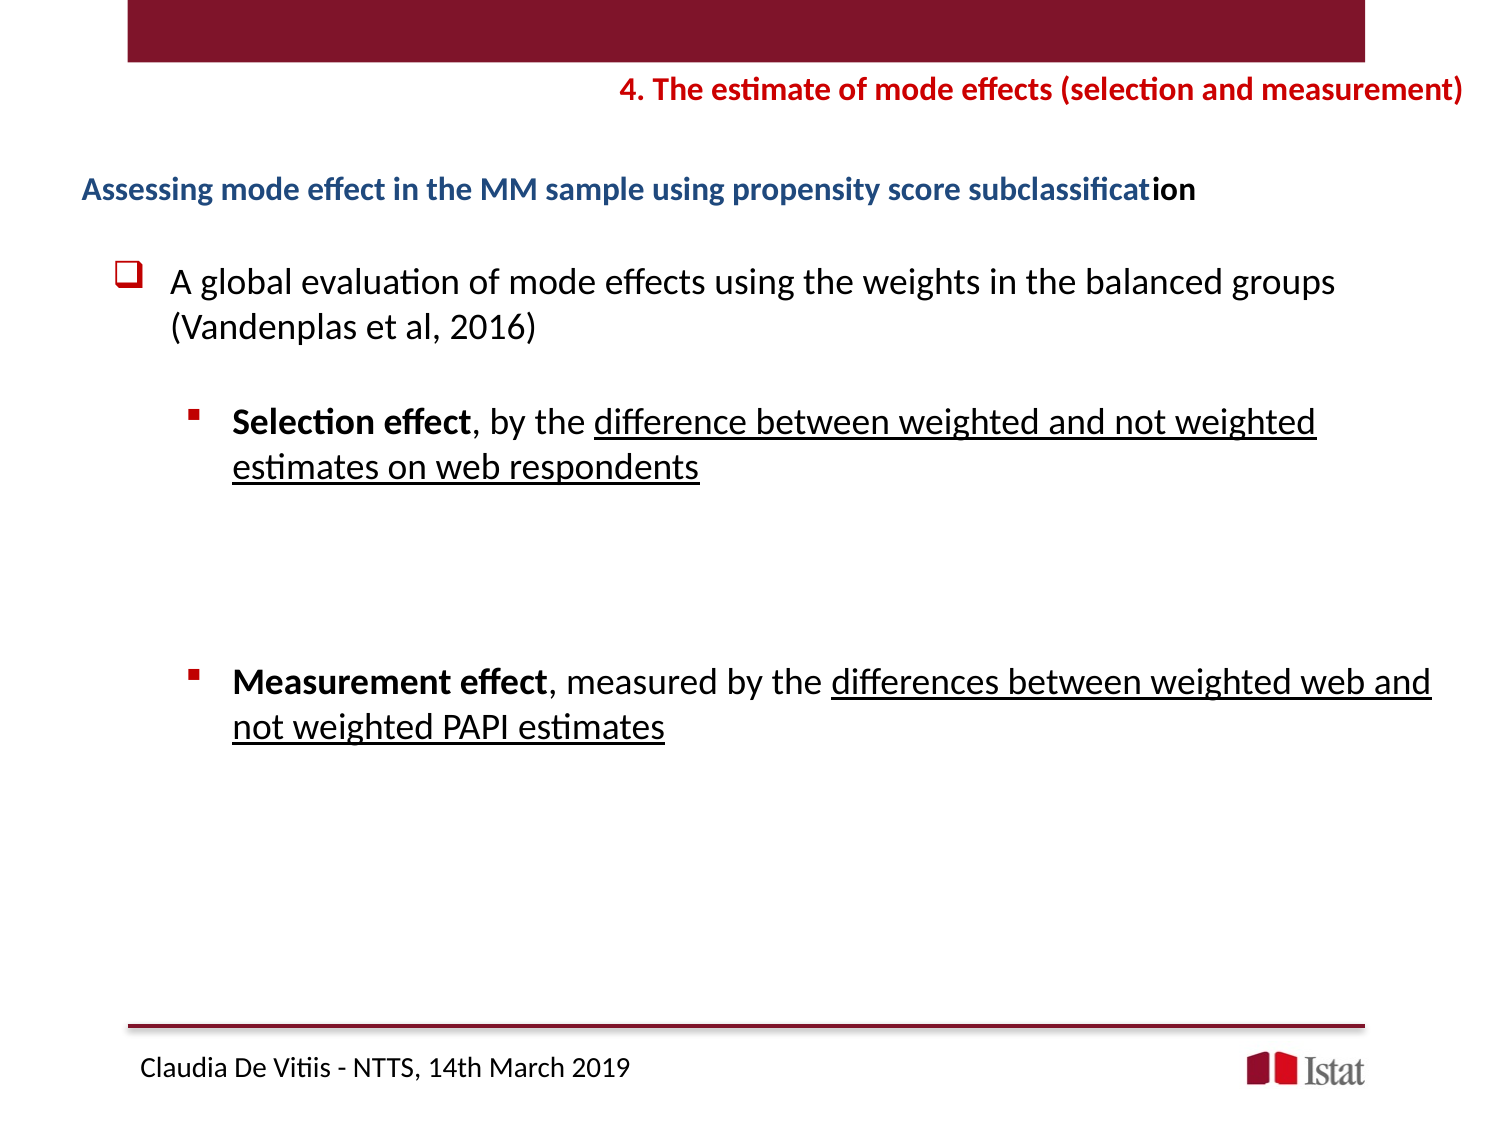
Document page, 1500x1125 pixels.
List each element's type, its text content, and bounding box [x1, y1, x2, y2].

text_box 4. The estimate of mode effects (selection and measurement) [135, 59, 1480, 113]
text_box Claudia De Vitiis - NTTS, 14th March 2019 [125, 1040, 646, 1091]
picture [1239, 1041, 1373, 1096]
